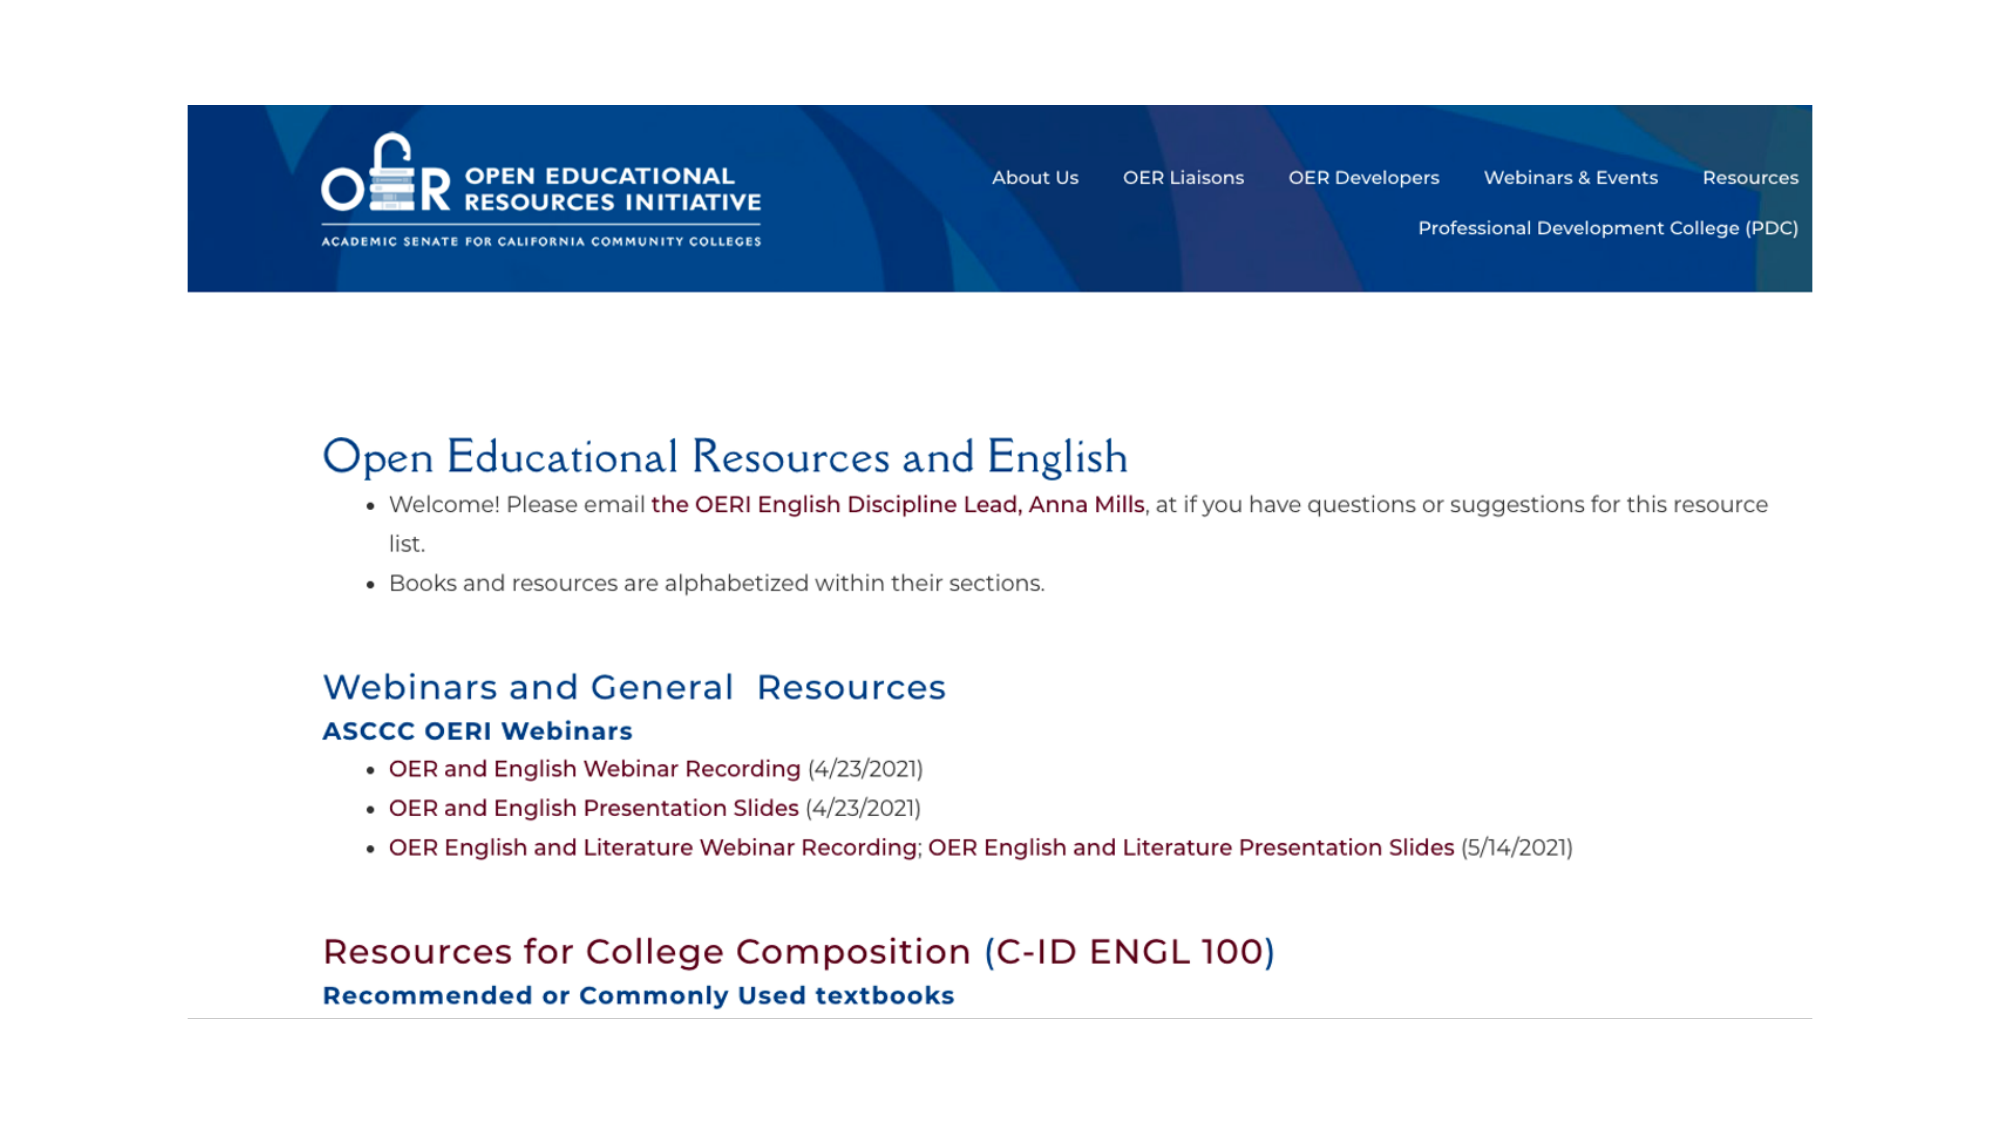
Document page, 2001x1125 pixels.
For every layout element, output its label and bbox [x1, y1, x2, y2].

picture [187, 105, 1813, 1020]
